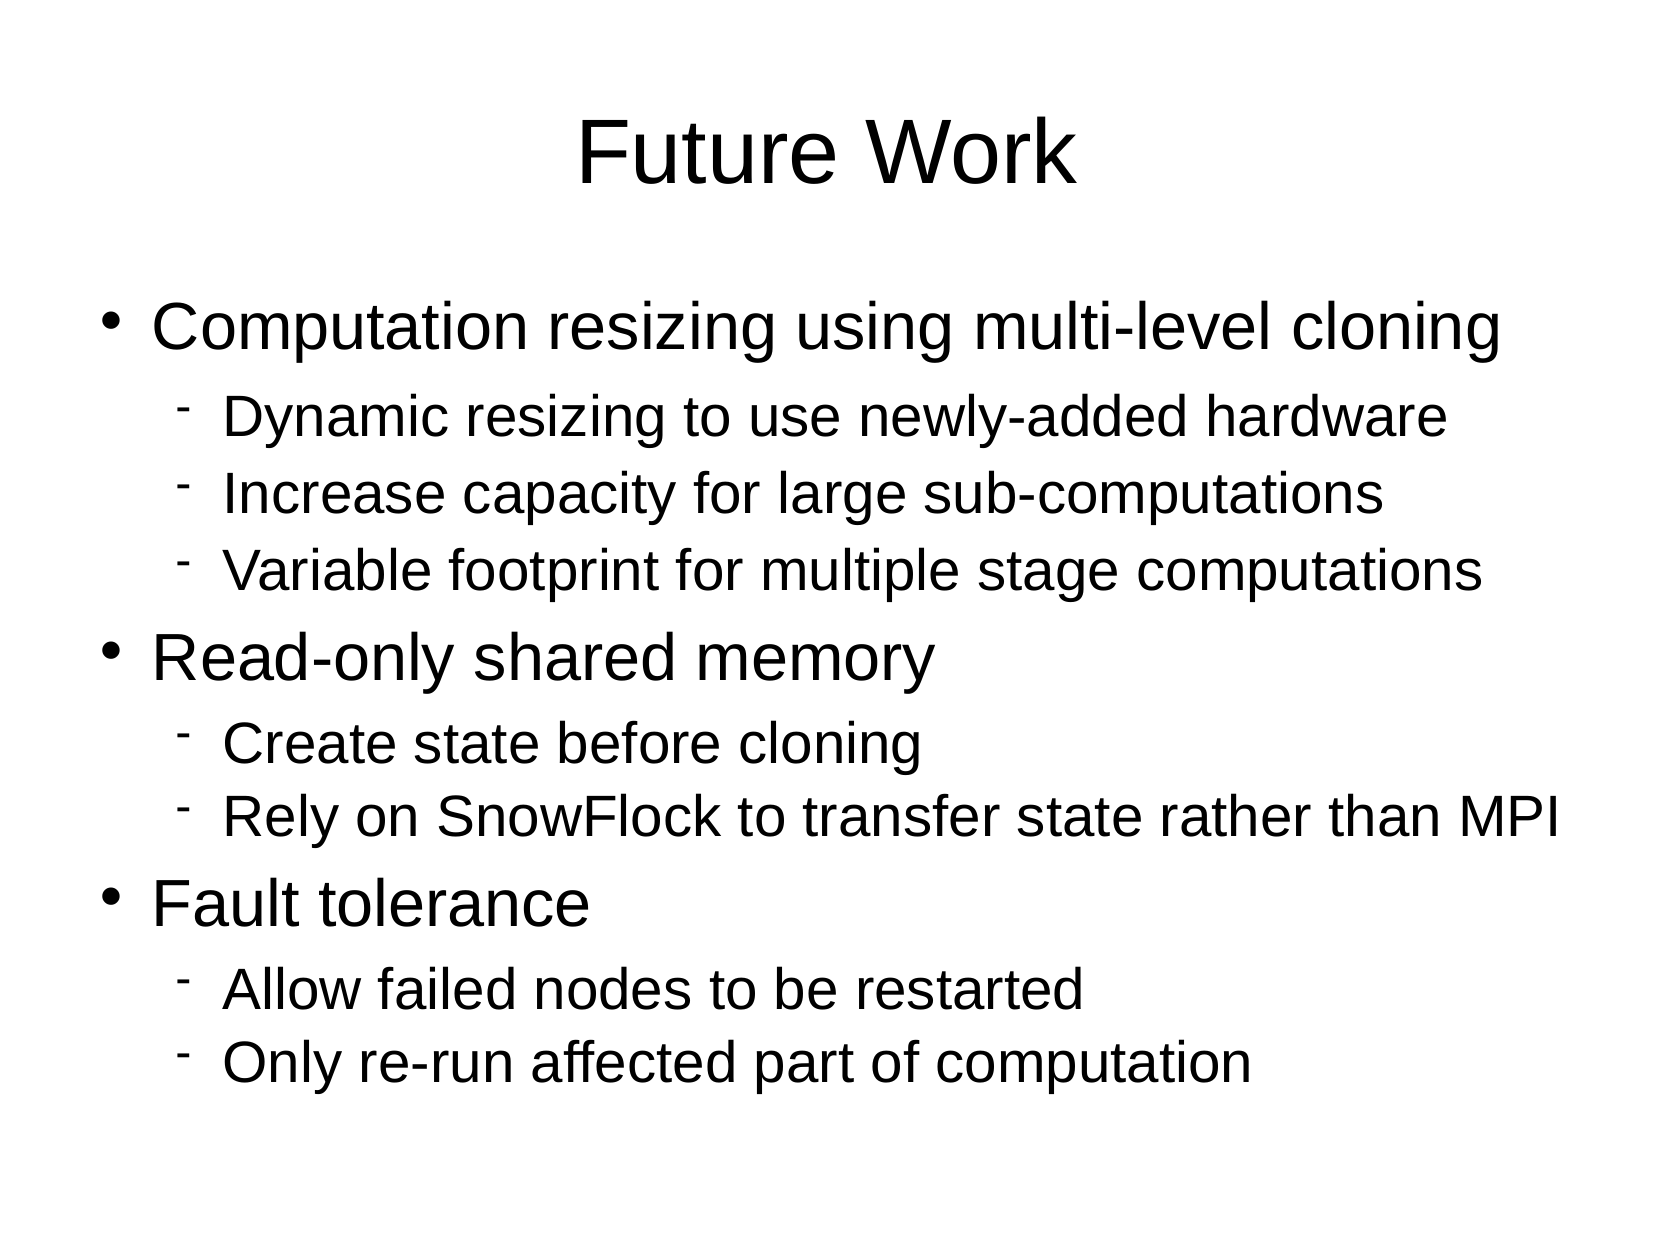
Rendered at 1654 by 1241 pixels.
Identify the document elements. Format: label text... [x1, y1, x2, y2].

list Computation resizing using multi-level cloning Dynamic resizing to use newly-added hardware Increase capacity for large sub-computations Variable footprint for multiple stage computations Read-only shared memory Create state before cloning Rely on SnowFlock to transfer state rather than MPI Fault tolerance Allow failed nodes to be restarted Only re-run affected part of computation [82, 289, 1571, 1094]
title Future Work [82, 56, 1571, 250]
